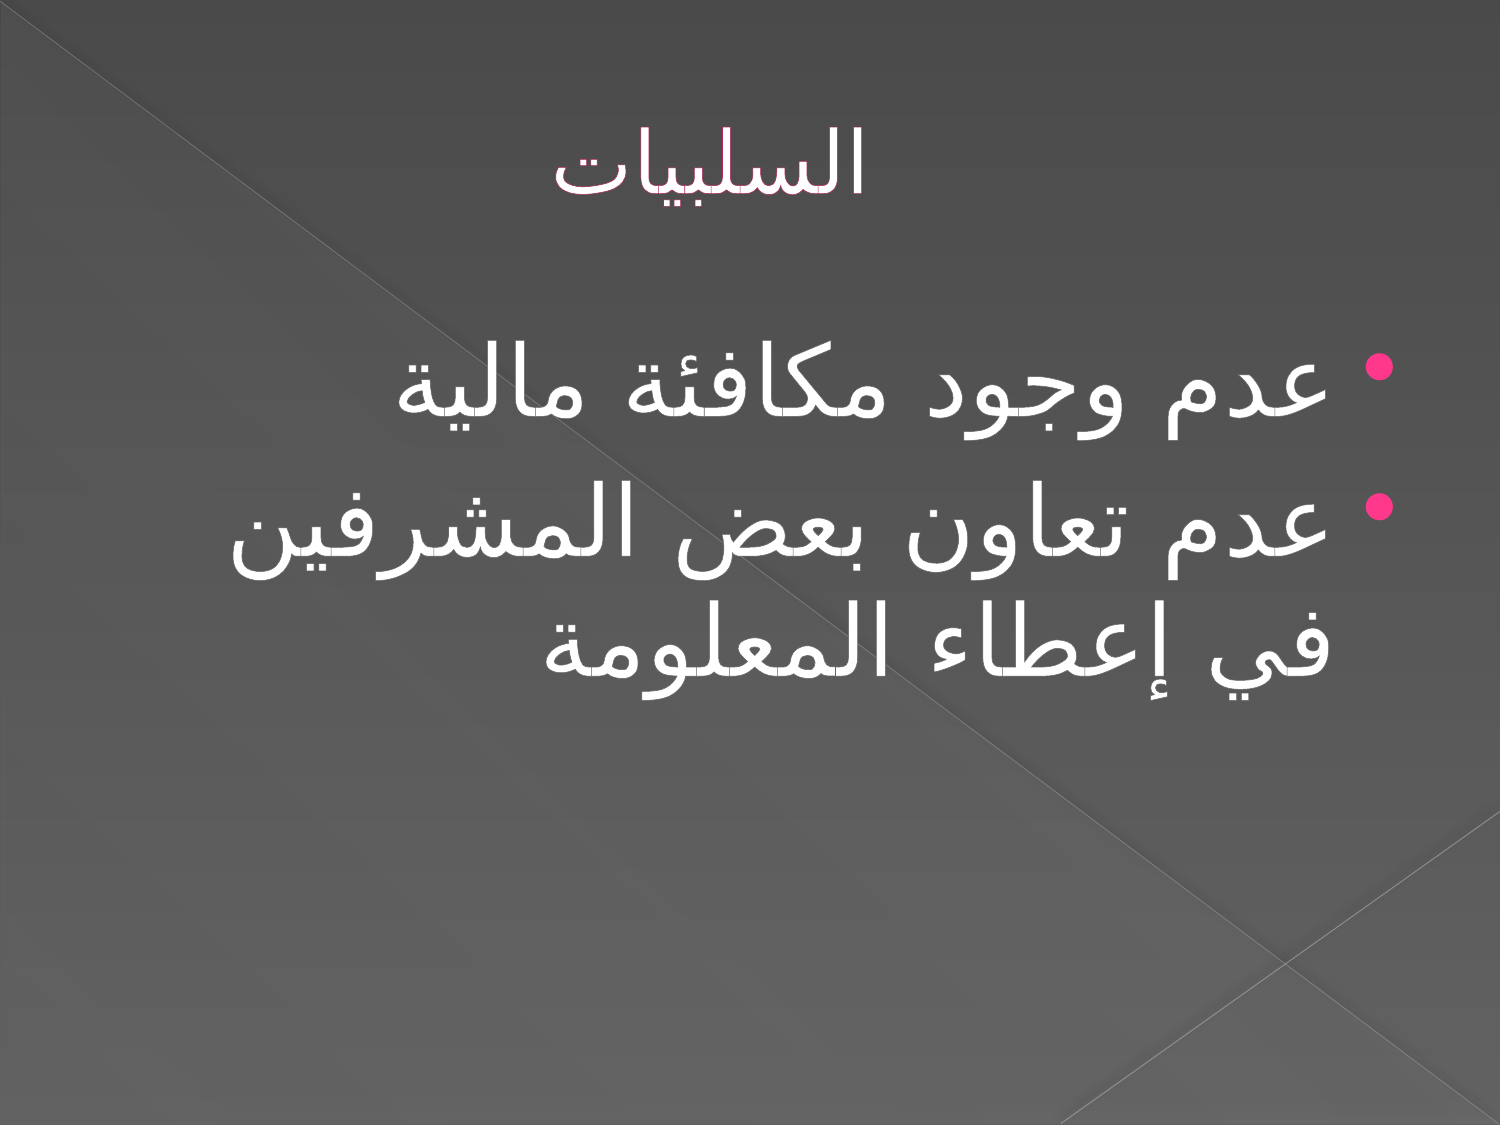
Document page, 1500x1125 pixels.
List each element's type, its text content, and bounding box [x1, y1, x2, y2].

title السلبيات [75, 43, 1425, 274]
list عدم وجود مكافئة مالية عدم تعاون بعض المشرفين في إعطاء المعلومة [75, 308, 1425, 1059]
